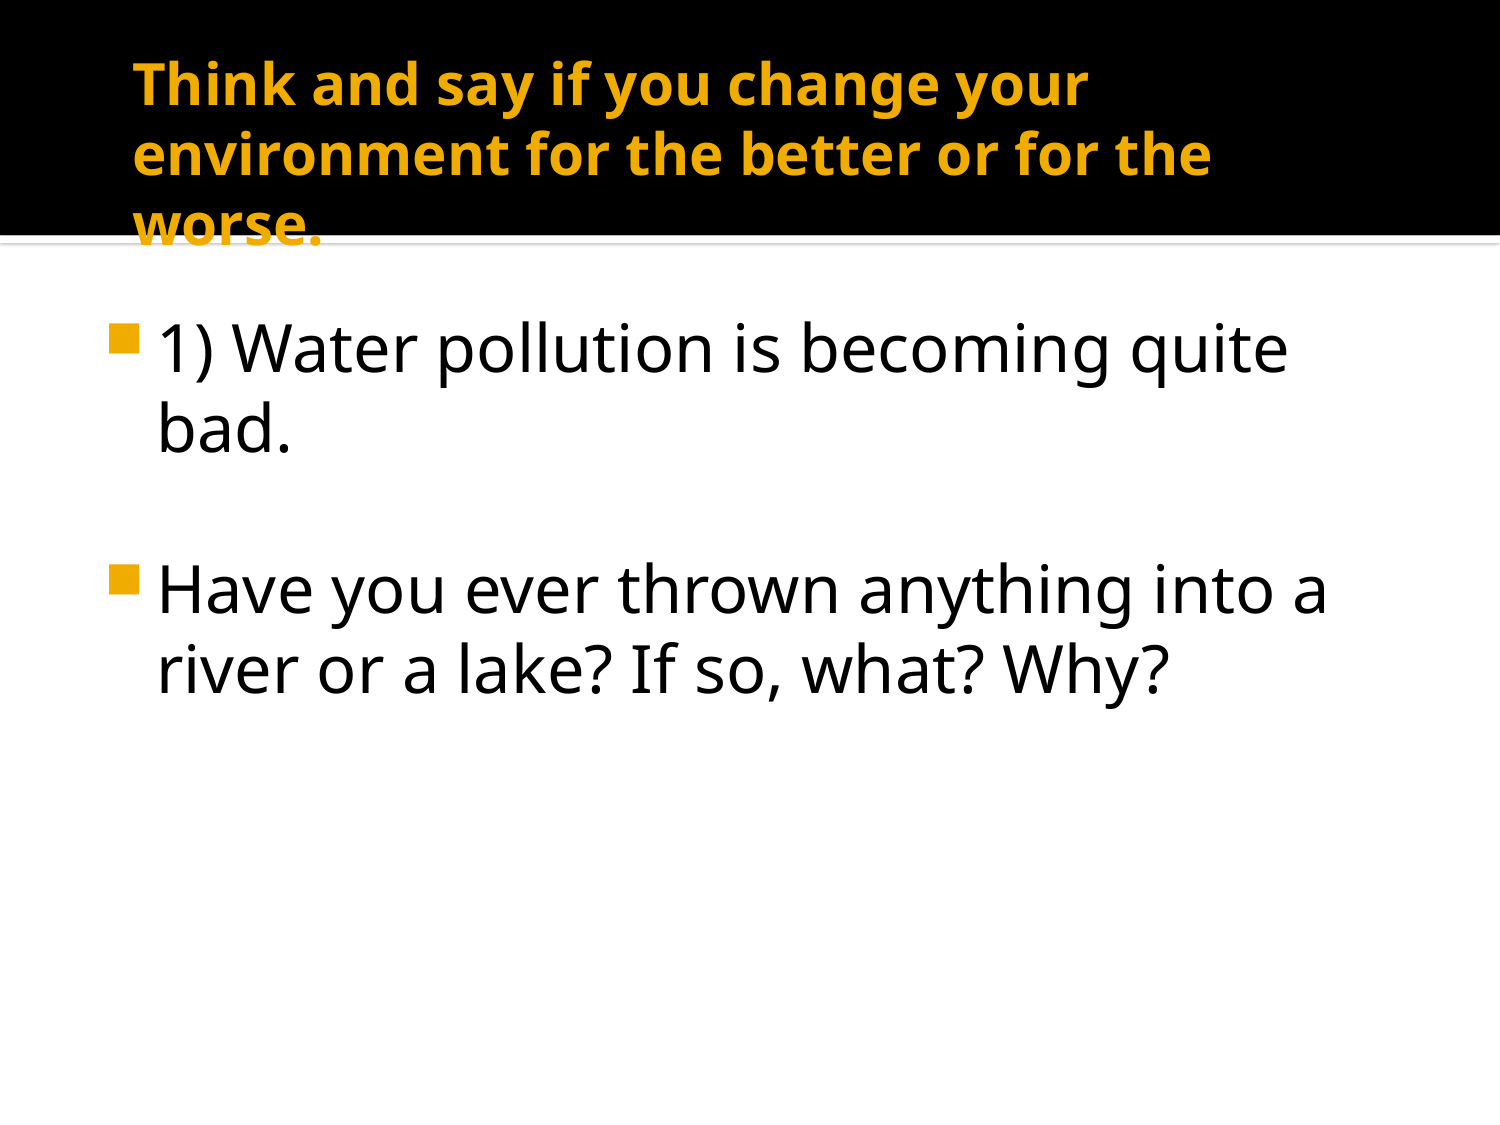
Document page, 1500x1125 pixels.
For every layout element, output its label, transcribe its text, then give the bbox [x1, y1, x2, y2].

list 1) Water pollution is becoming quite bad. Have you ever thrown anything into a river or a lake? If so, what? Why? [75, 291, 1425, 1050]
title Think and say if you change your environment for the better or for the worse. [117, 46, 1416, 258]
